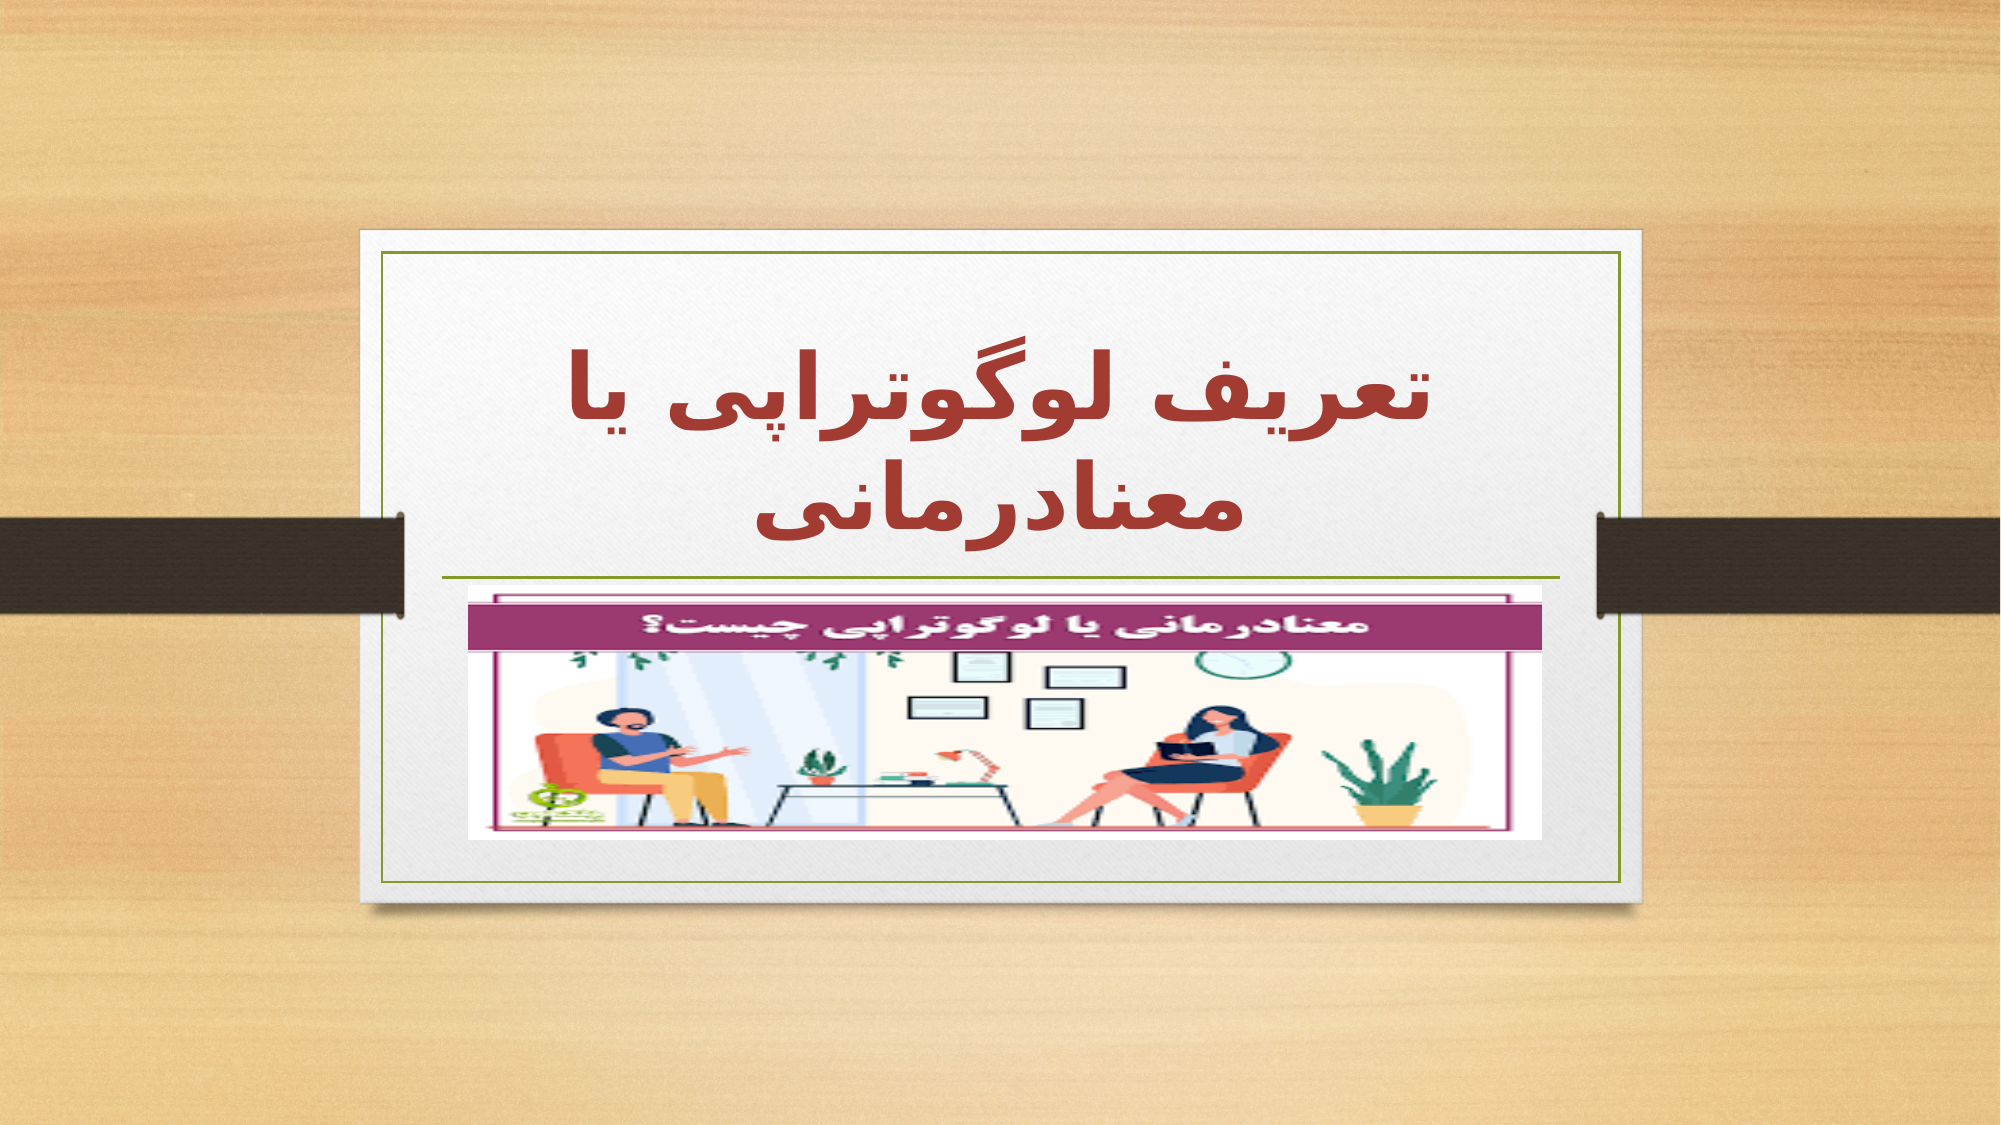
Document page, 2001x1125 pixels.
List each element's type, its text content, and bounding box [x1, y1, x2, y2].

picture [0, 0, 2001, 1125]
title تعریف لوگوتراپی یا معنادرمانی [441, 306, 1560, 556]
